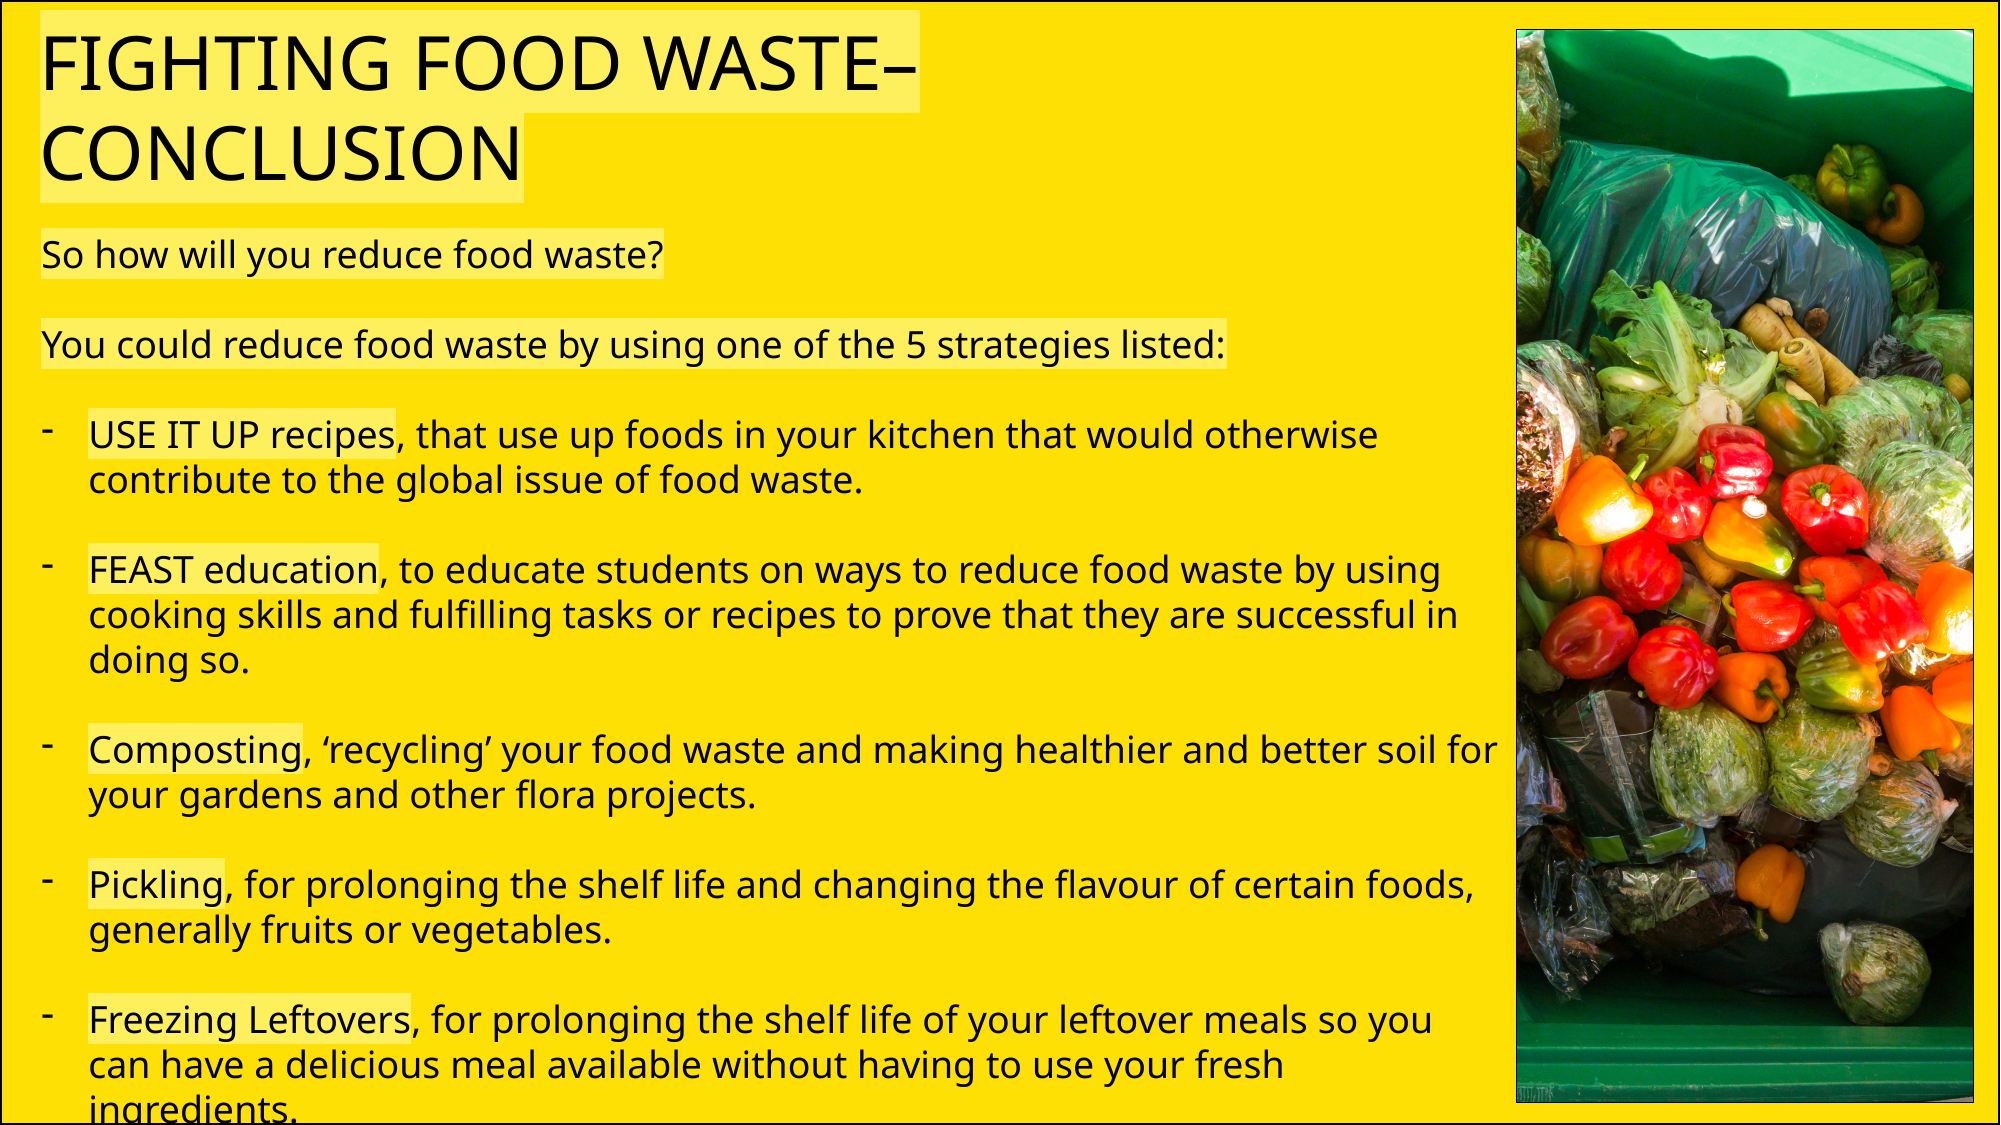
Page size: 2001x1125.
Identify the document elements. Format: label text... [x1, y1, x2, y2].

text_box So how will you reduce food waste? You could reduce food waste by using one of the 5 strategies listed: USE IT UP recipes, that use up foods in your kitchen that would otherwise contribute to the global issue of food waste. FEAST education, to educate students on ways to reduce food waste by using cooking skills and fulfilling tasks or recipes to prove that they are successful in doing so. Composting, ‘recycling’ your food waste and making healthier and better soil for your gardens and other flora projects. Pickling, for prolonging the shelf life and changing the flavour of certain foods, generally fruits or vegetables. Freezing Leftovers, for prolonging the shelf life of your leftover meals so you can have a delicious meal available without having to use your fresh ingredients. By using these strategies and others to reduce food waste, you are reducing the amount of methane that is destroying our planet by using up healthy foods that would have otherwise gone to landfill. [26, 223, 1519, 1125]
picture [1208, 30, 2000, 1102]
text_box FIGHTING FOOD WASTE– CONCLUSION [24, 8, 1489, 473]
text_box [0, 0, 2000, 1125]
